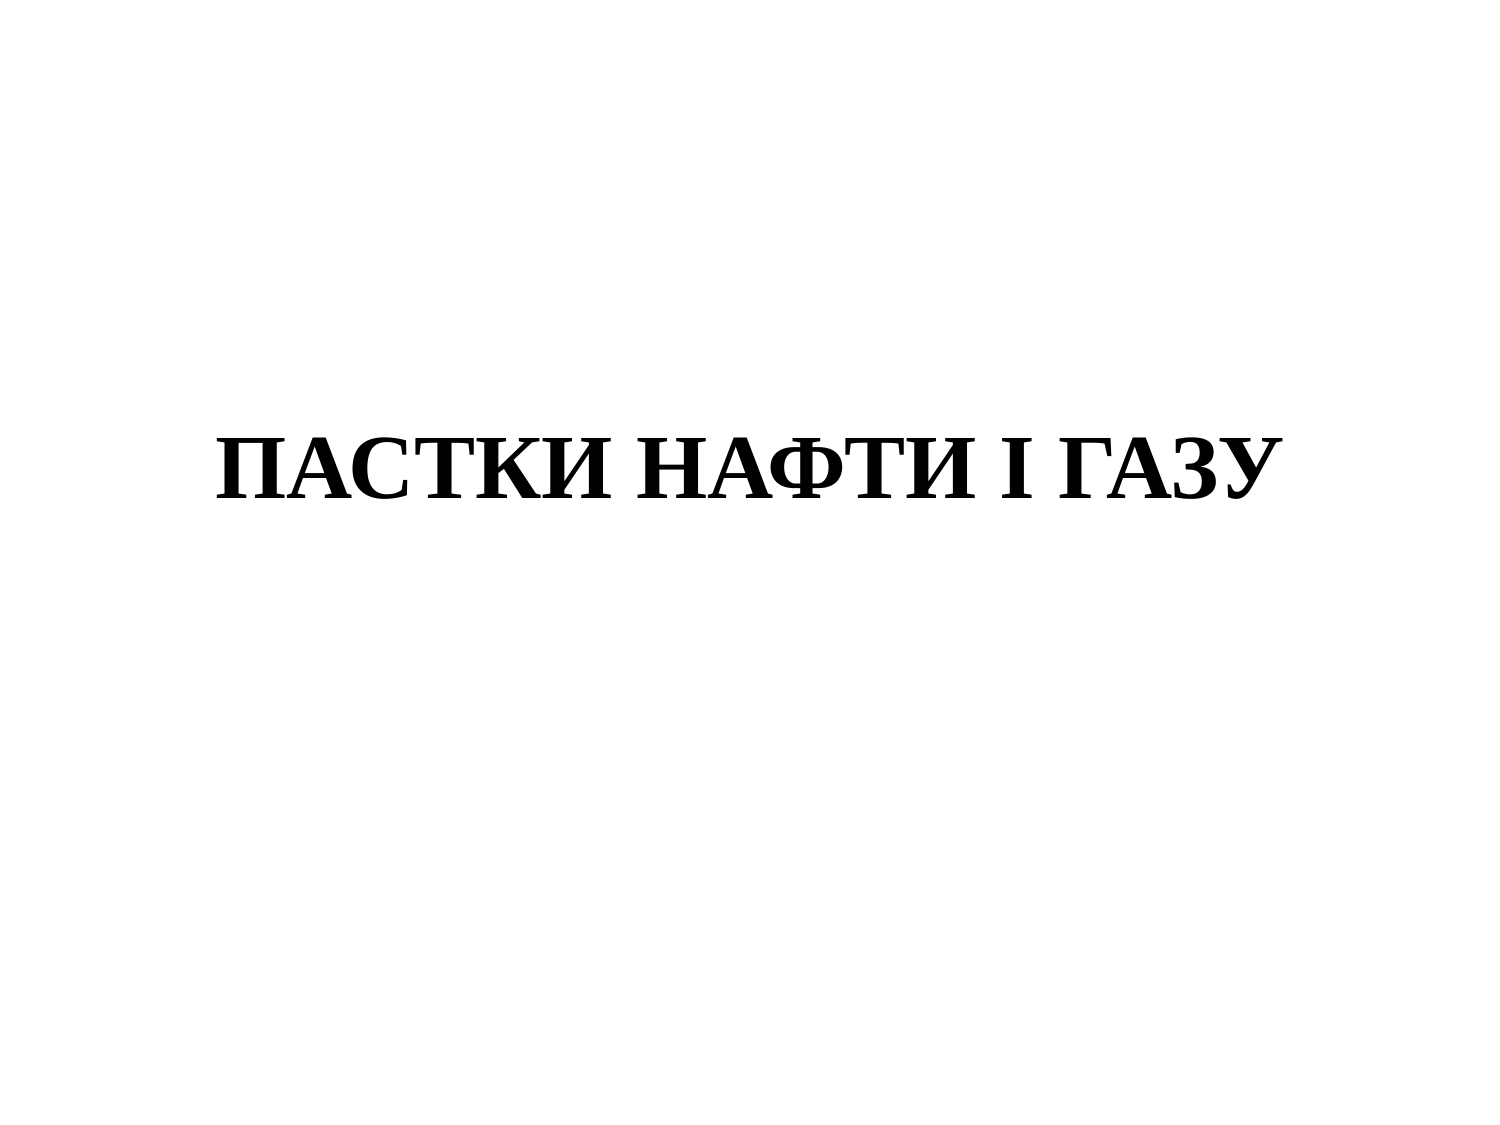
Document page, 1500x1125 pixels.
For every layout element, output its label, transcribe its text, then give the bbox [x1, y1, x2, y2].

title ПАСТКИ НАФТИ І ГАЗУ [75, 45, 1425, 879]
